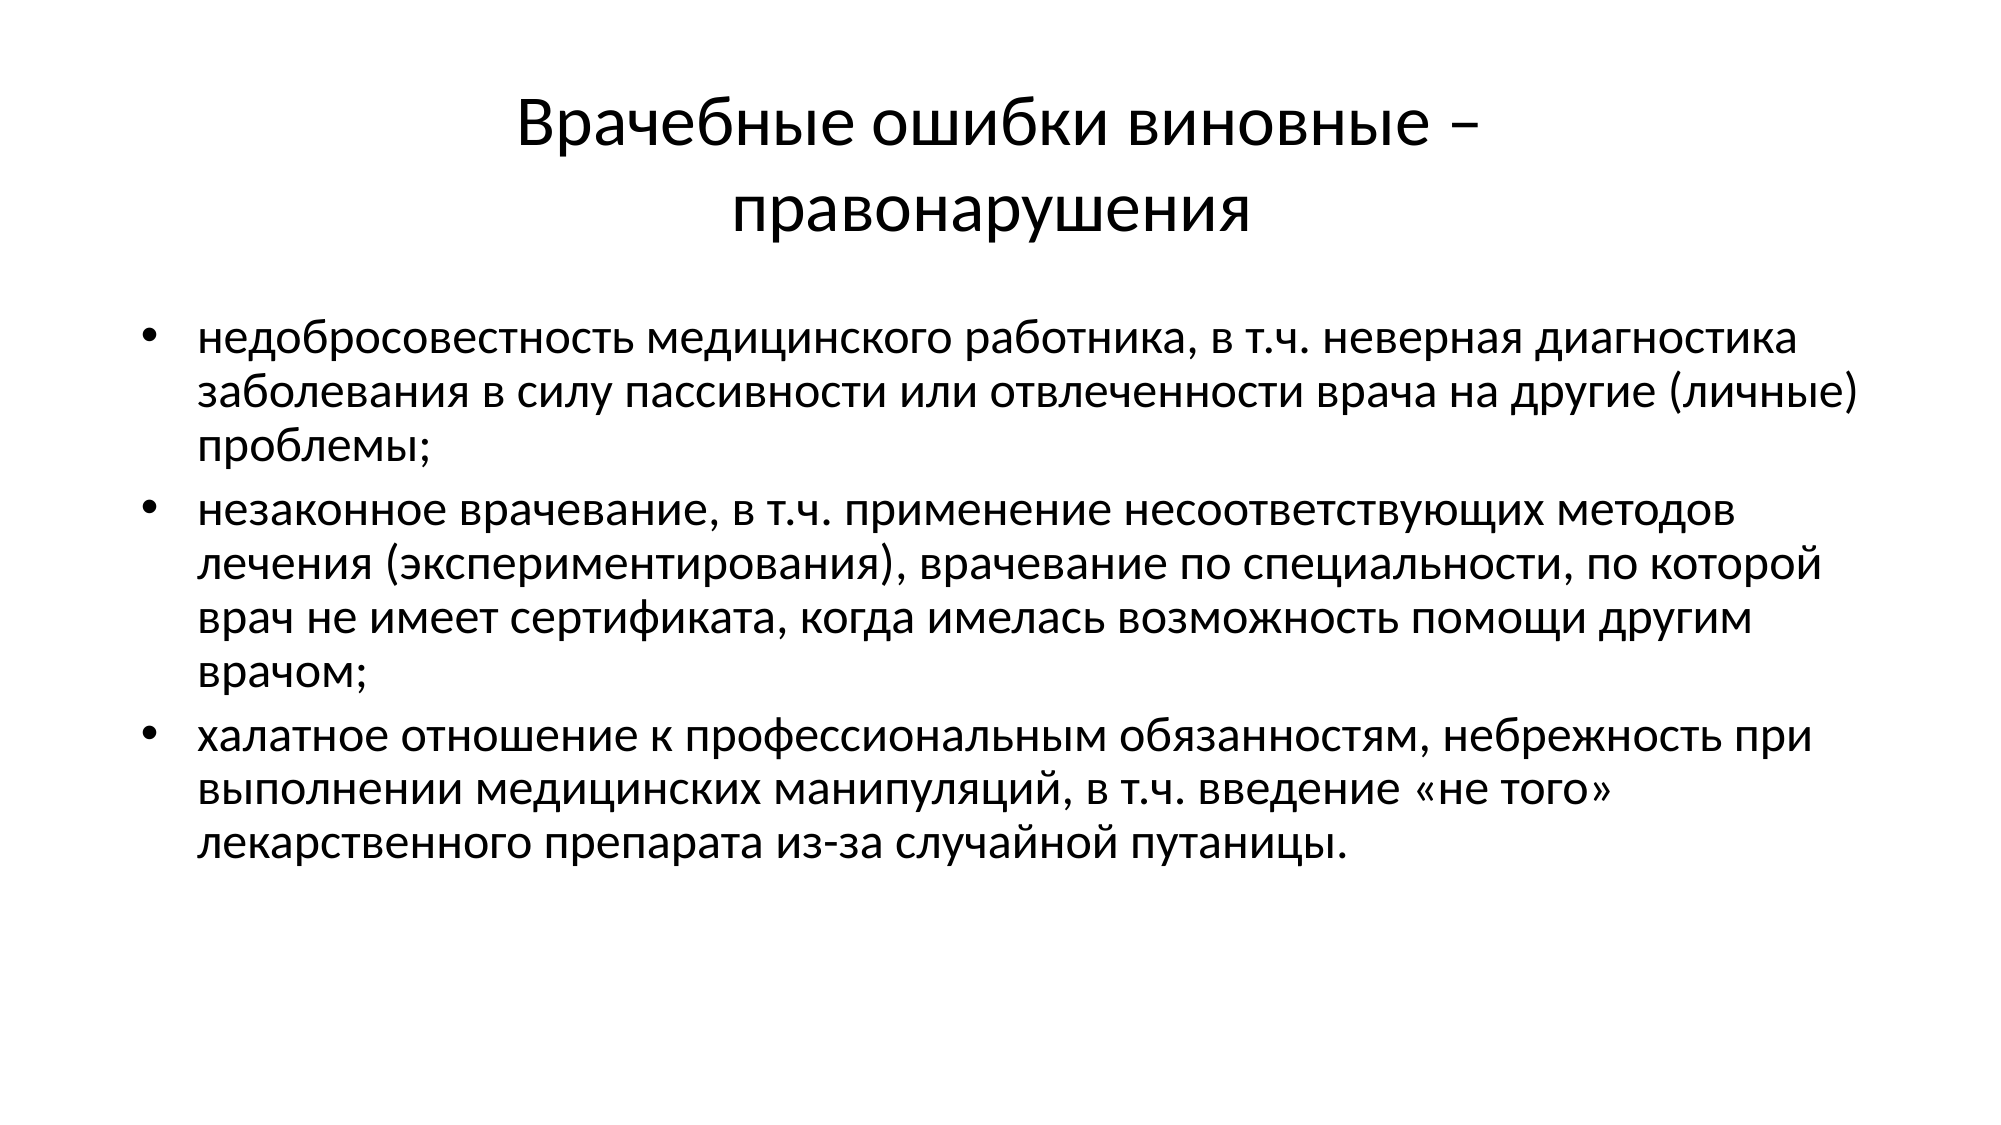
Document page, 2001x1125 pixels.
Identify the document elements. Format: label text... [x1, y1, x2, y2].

list недобросовестность медицинского работника, в т.ч. неверная диагностика заболевания в силу пассивности или отвлеченности врача на другие (личные) проблемы; незаконное врачевание, в т.ч. применение несоответствующих методов лечения (экспериментирования), врачевание по специальности, по которой врач не имеет сертификата, когда имелась возможность помощи другим врачом; халатное отношение к профессиональным обязанностям, небрежность при выполнении медицинских манипуляций, в т.ч. введение «не того» лекарственного препарата из-за случайной путаницы. [125, 302, 1934, 1071]
title Врачебные ошибки виновные – правонарушения [362, 66, 1638, 254]
